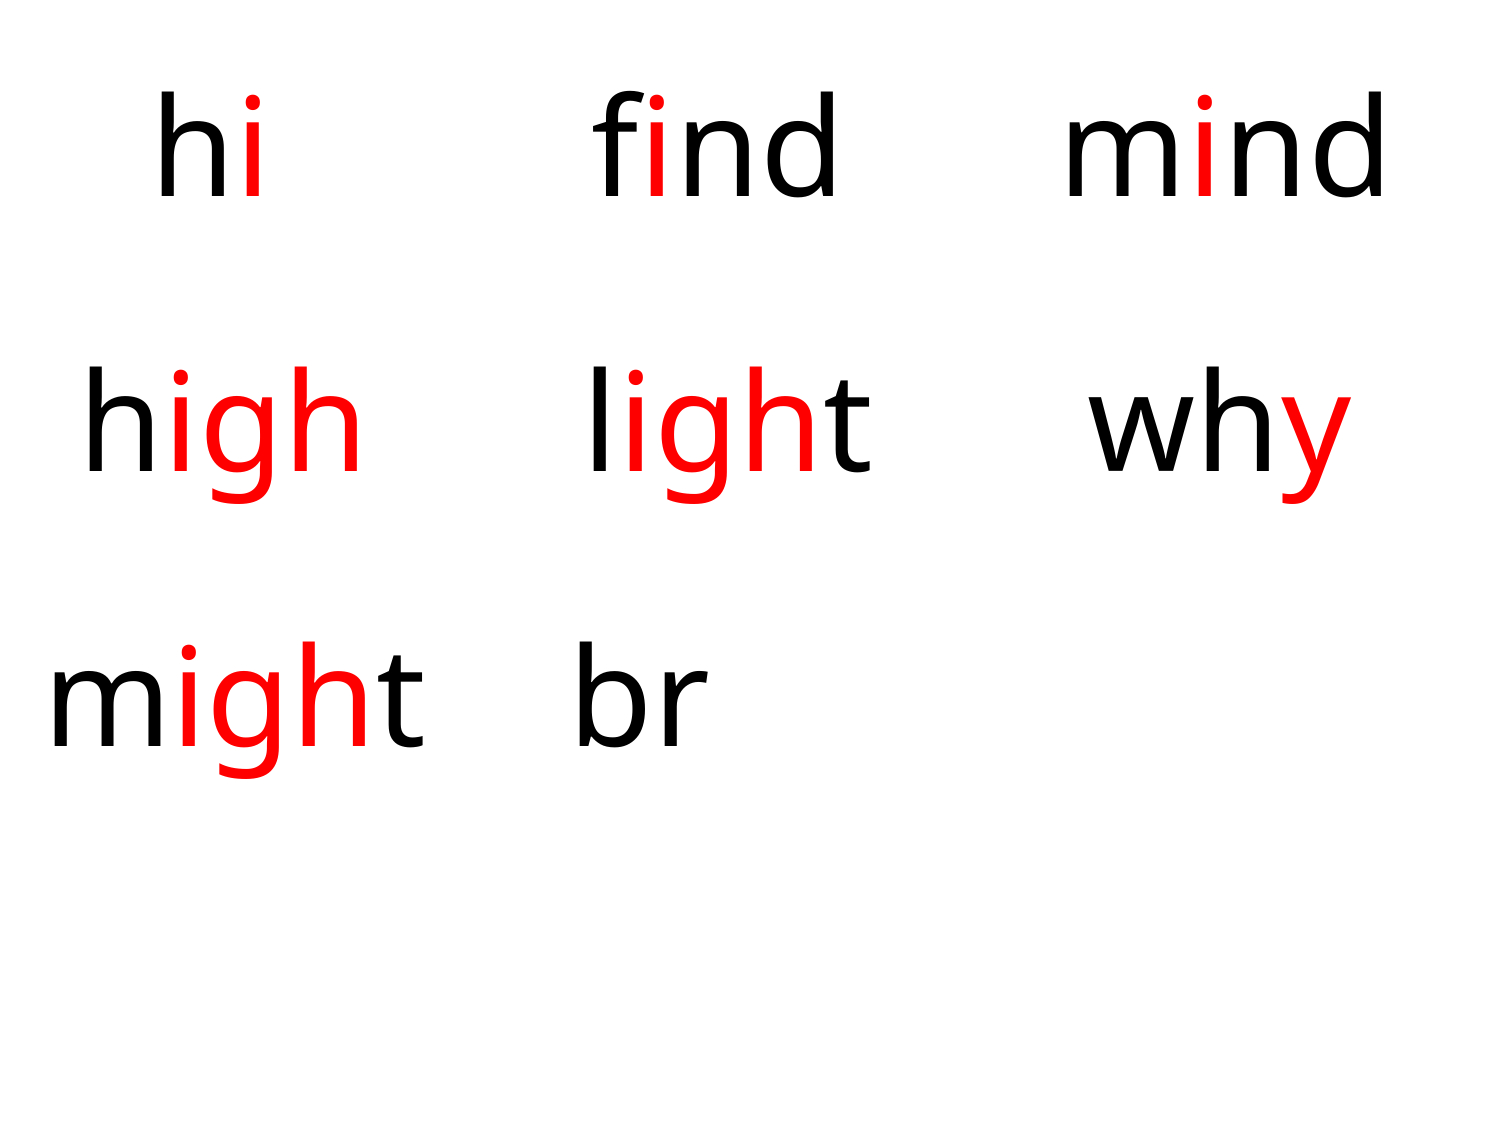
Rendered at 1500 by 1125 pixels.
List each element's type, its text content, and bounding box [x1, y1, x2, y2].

text_box hi find mind high light why might br [28, 51, 1470, 782]
